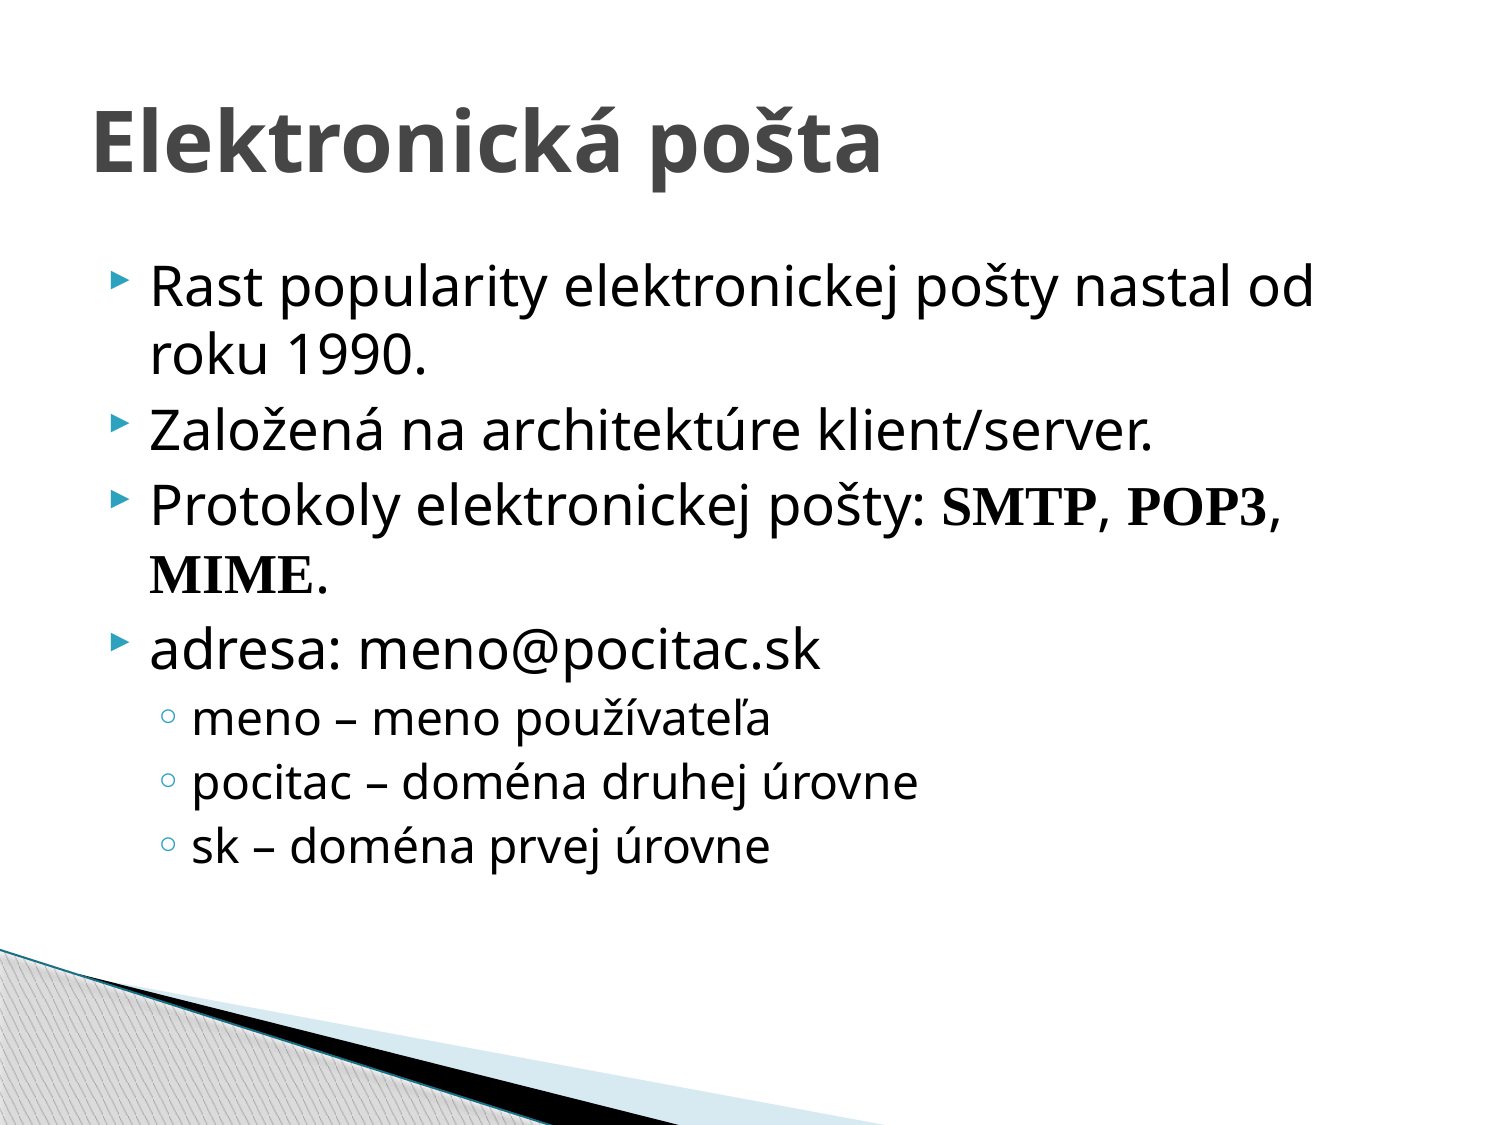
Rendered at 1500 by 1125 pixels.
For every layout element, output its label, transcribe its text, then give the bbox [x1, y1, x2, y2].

list Rast popularity elektronickej pošty nastal od roku 1990. Založená na architektúre klient/server. Protokoly elektronickej pošty: SMTP, POP3, MIME. adresa: meno@pocitac.sk meno – meno používateľa pocitac – doména druhej úrovne sk – doména prvej úrovne [75, 243, 1425, 986]
title Elektronická pošta [75, 45, 1425, 233]
